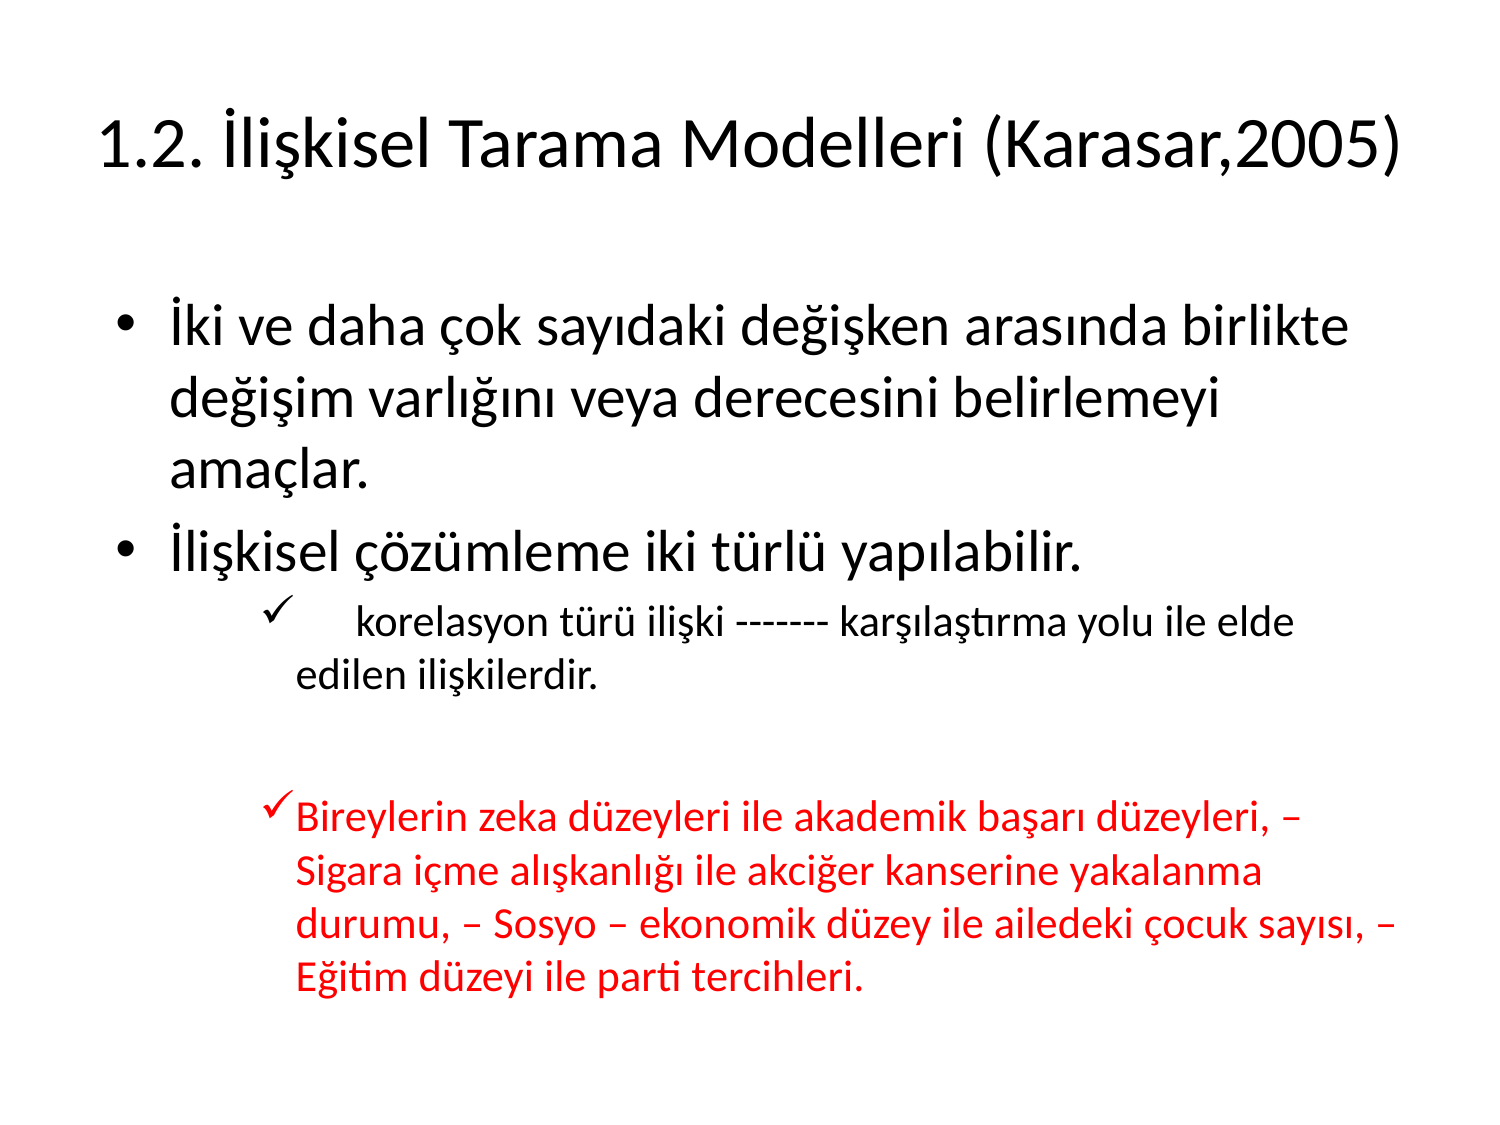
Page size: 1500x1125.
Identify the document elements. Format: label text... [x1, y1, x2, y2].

list İki ve daha çok sayıdaki değişken arasında birlikte değişim varlığını veya derecesini belirlemeyi amaçlar. İlişkisel çözümleme iki türlü yapılabilir. korelasyon türü ilişki ------- karşılaştırma yolu ile elde edilen ilişkilerdir. Bireylerin zeka düzeyleri ile akademik başarı düzeyleri, – Sigara içme alışkanlığı ile akciğer kanserine yakalanma durumu, – Sosyo – ekonomik düzey ile ailedeki çocuk sayısı, – Eğitim düzeyi ile parti tercihleri. [100, 278, 1425, 1010]
title 1.2. İlişkisel Tarama Modelleri (Karasar,2005) [75, 45, 1425, 233]
